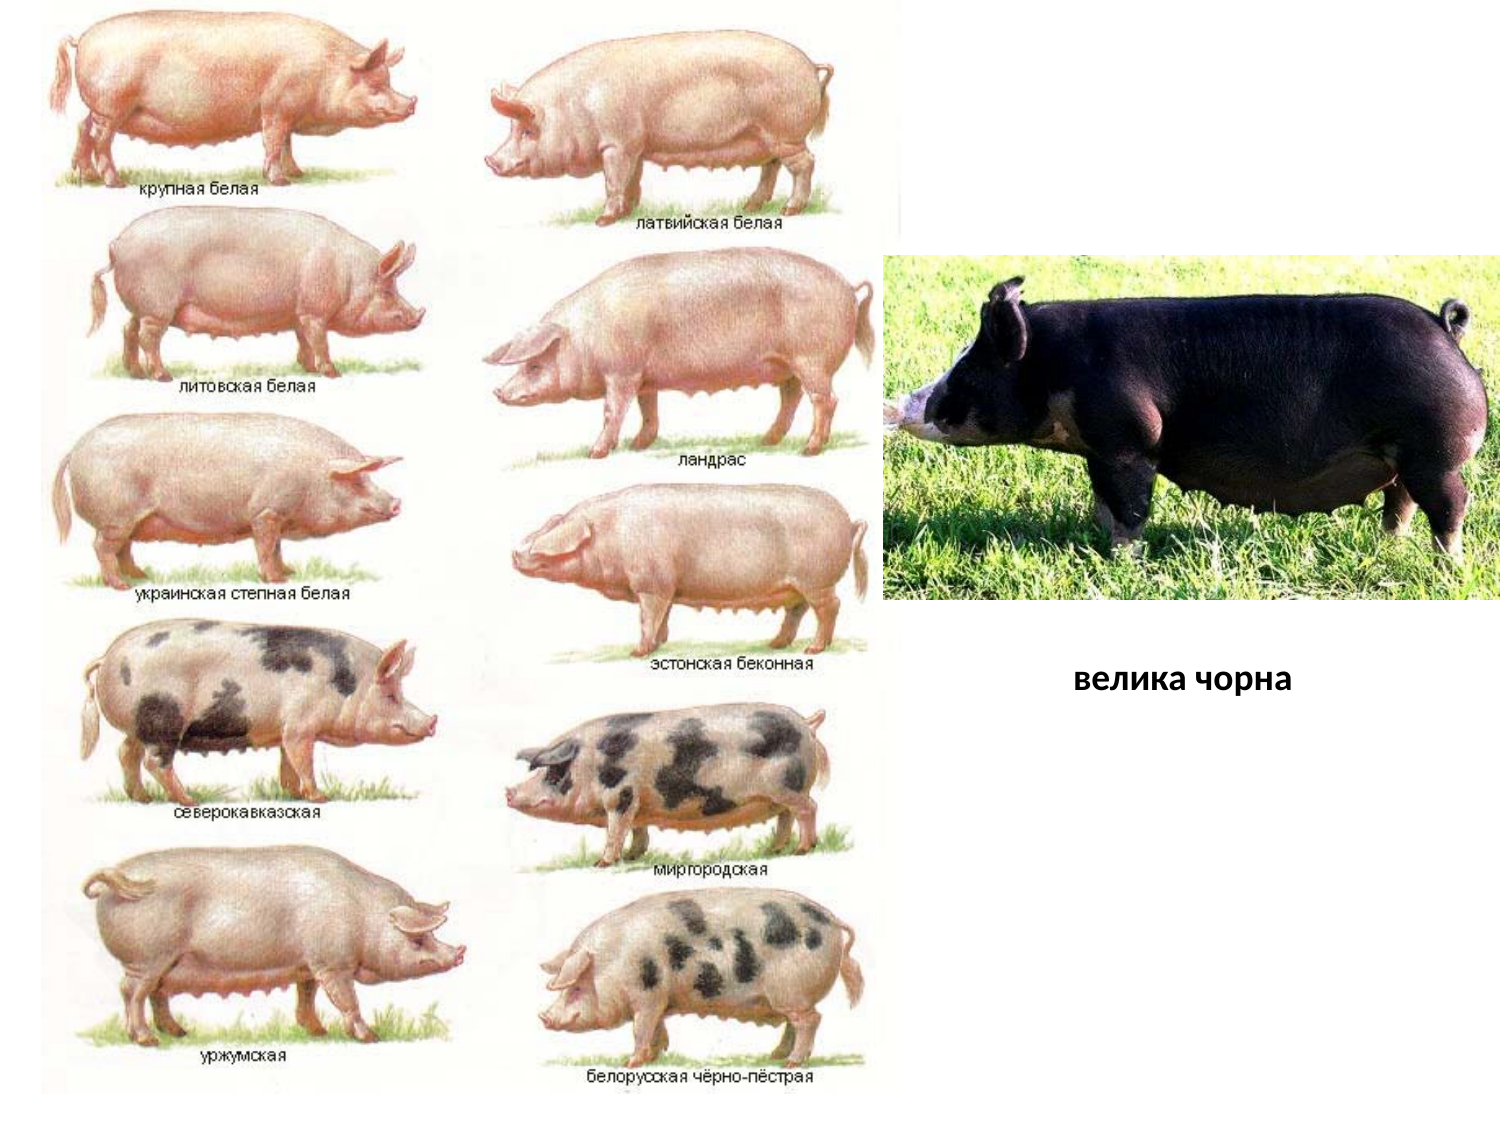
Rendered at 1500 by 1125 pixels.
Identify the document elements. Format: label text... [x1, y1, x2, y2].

text_box велика чорна [1058, 645, 1308, 705]
picture [40, 0, 1500, 1095]
